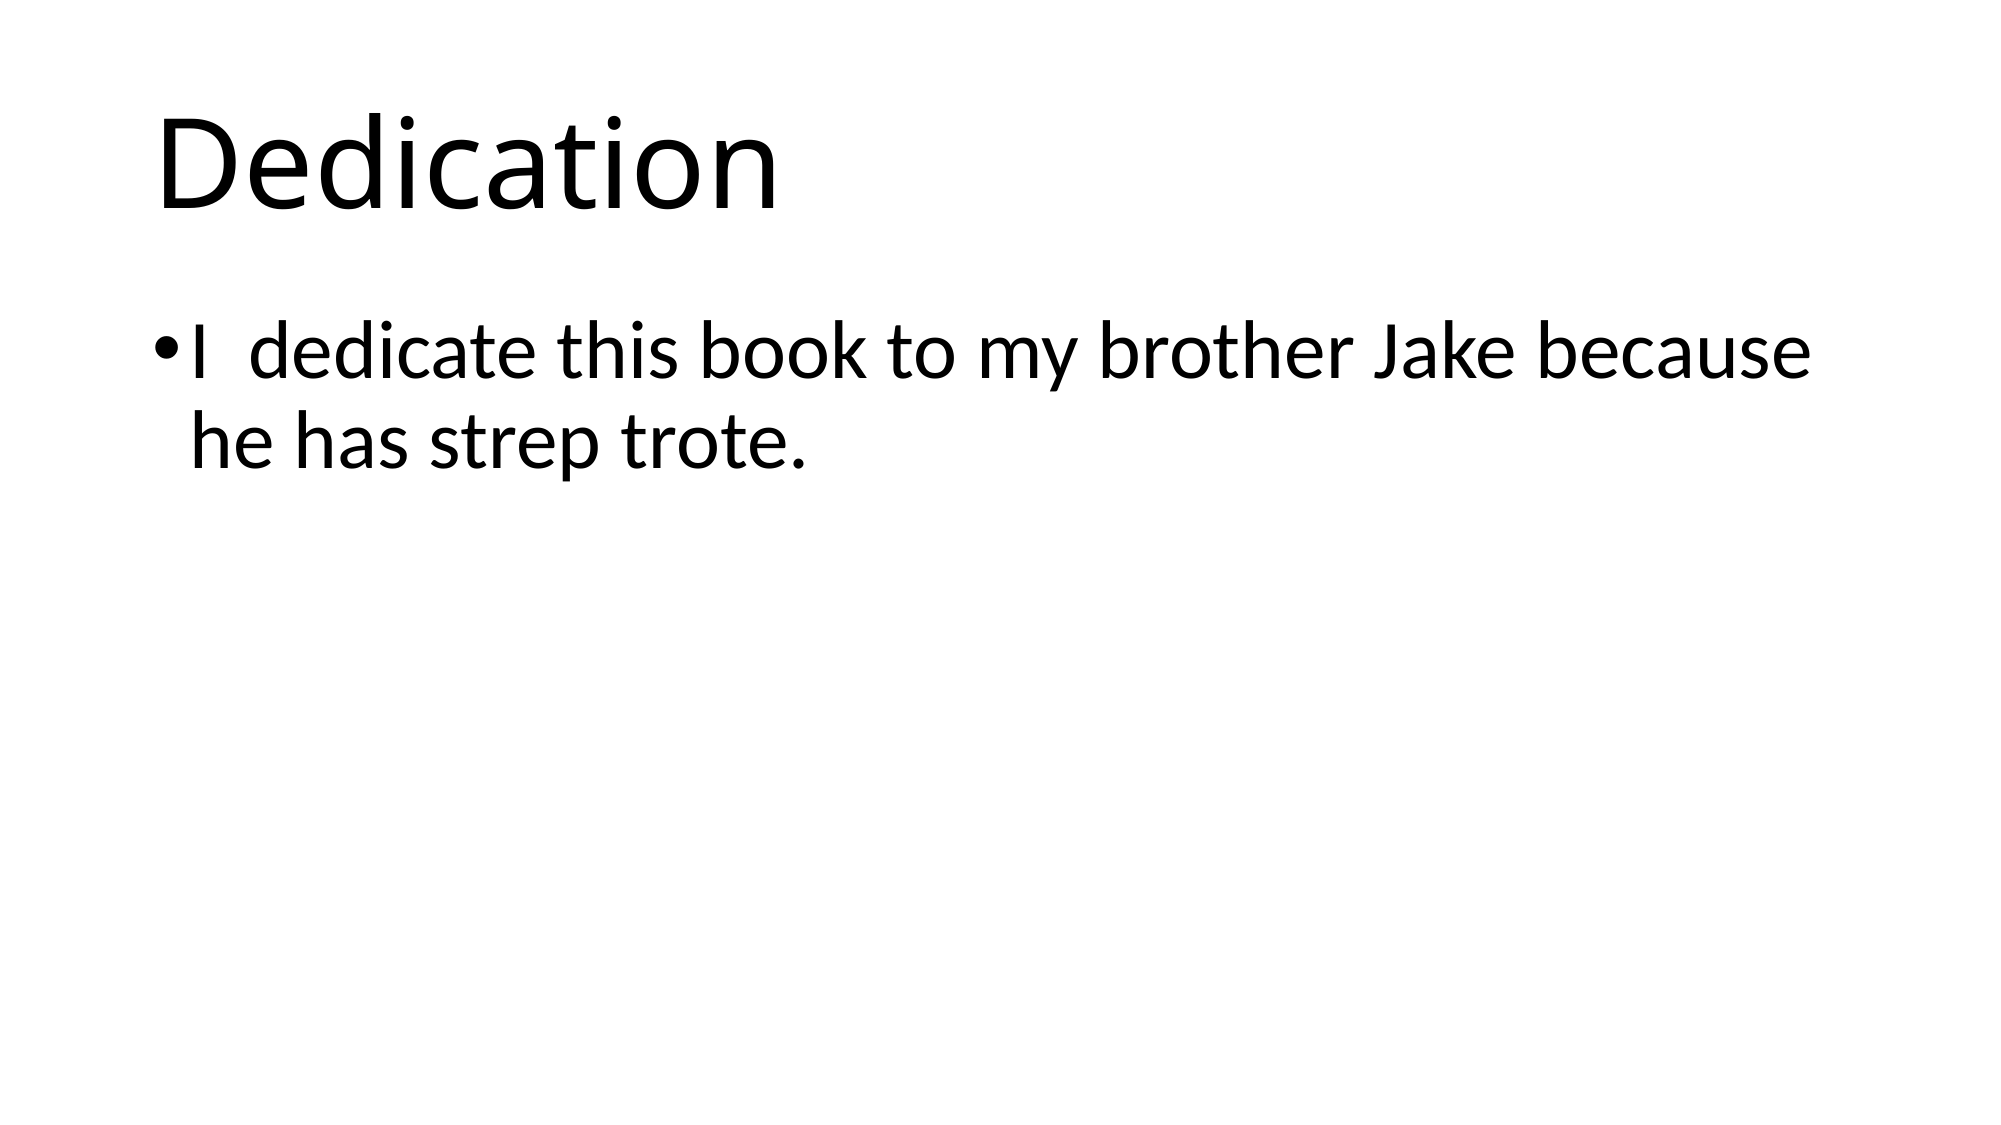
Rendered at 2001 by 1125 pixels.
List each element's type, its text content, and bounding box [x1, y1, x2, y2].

title Dedication [137, 59, 1863, 278]
list I dedicate this book to my brother Jake because he has strep trote. [137, 299, 1863, 1014]
